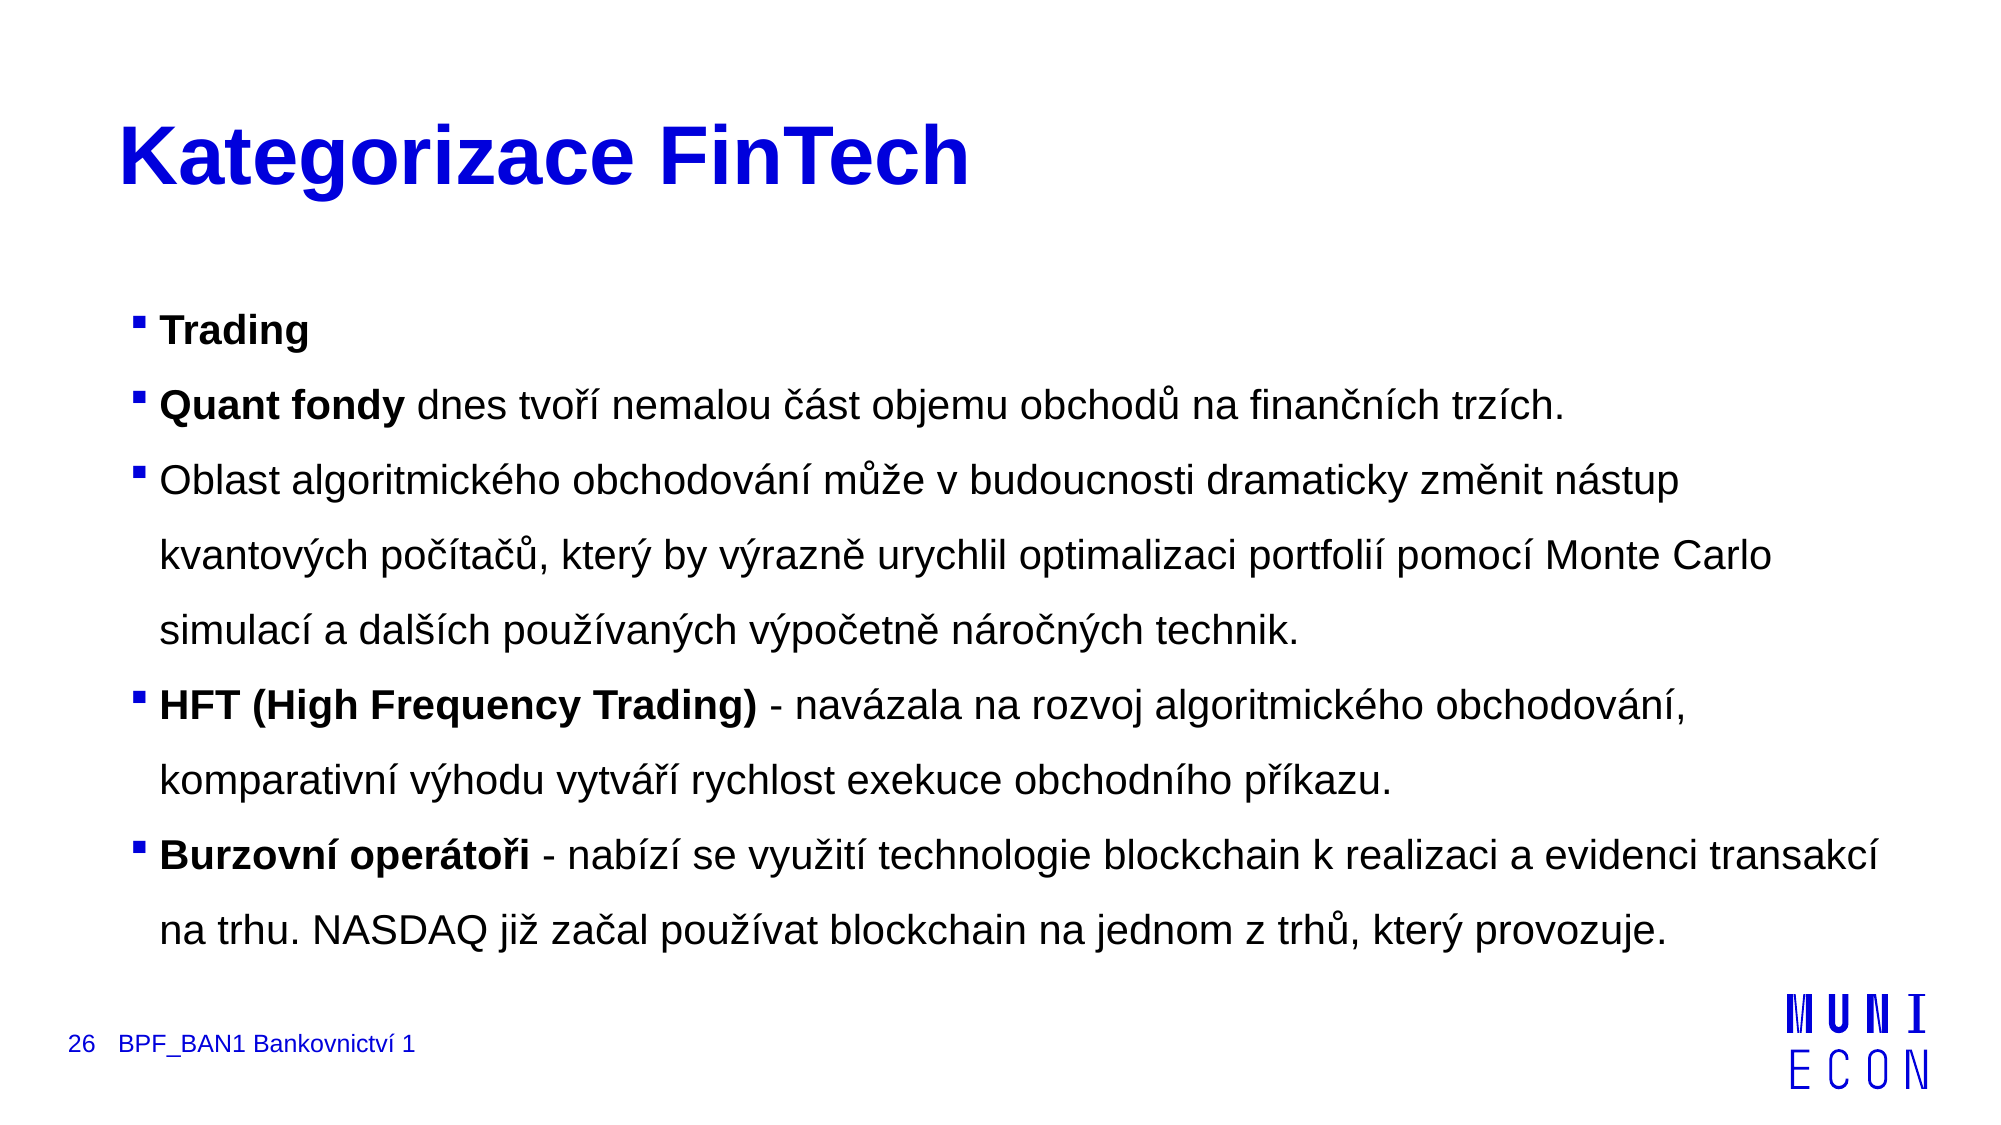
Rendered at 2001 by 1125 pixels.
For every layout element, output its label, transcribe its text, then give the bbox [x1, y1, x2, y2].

footer BPF_BAN1 Bankovnictví 1 [118, 1021, 1418, 1063]
title Kategorizace FinTech [118, 118, 1883, 193]
list Trading Quant fondy dnes tvoří nemalou část objemu obchodů na finančních trzích. Oblast algoritmického obchodování může v budoucnosti dramaticky změnit nástup kvantových počítačů, který by výrazně urychlil optimalizaci portfolií pomocí Monte Carlo simulací a dalších používaných výpočetně náročných technik. HFT (High Frequency Trading) - navázala na rozvoj algoritmického obchodování, komparativní výhodu vytváří rychlost exekuce obchodního příkazu. Burzovní operátoři - nabízí se využití technologie blockchain k realizaci a evidenci transakcí na trhu. NASDAQ již začal používat blockchain na jednom z trhů, který provozuje. [118, 277, 1883, 957]
slide_number 26 [67, 1021, 110, 1063]
